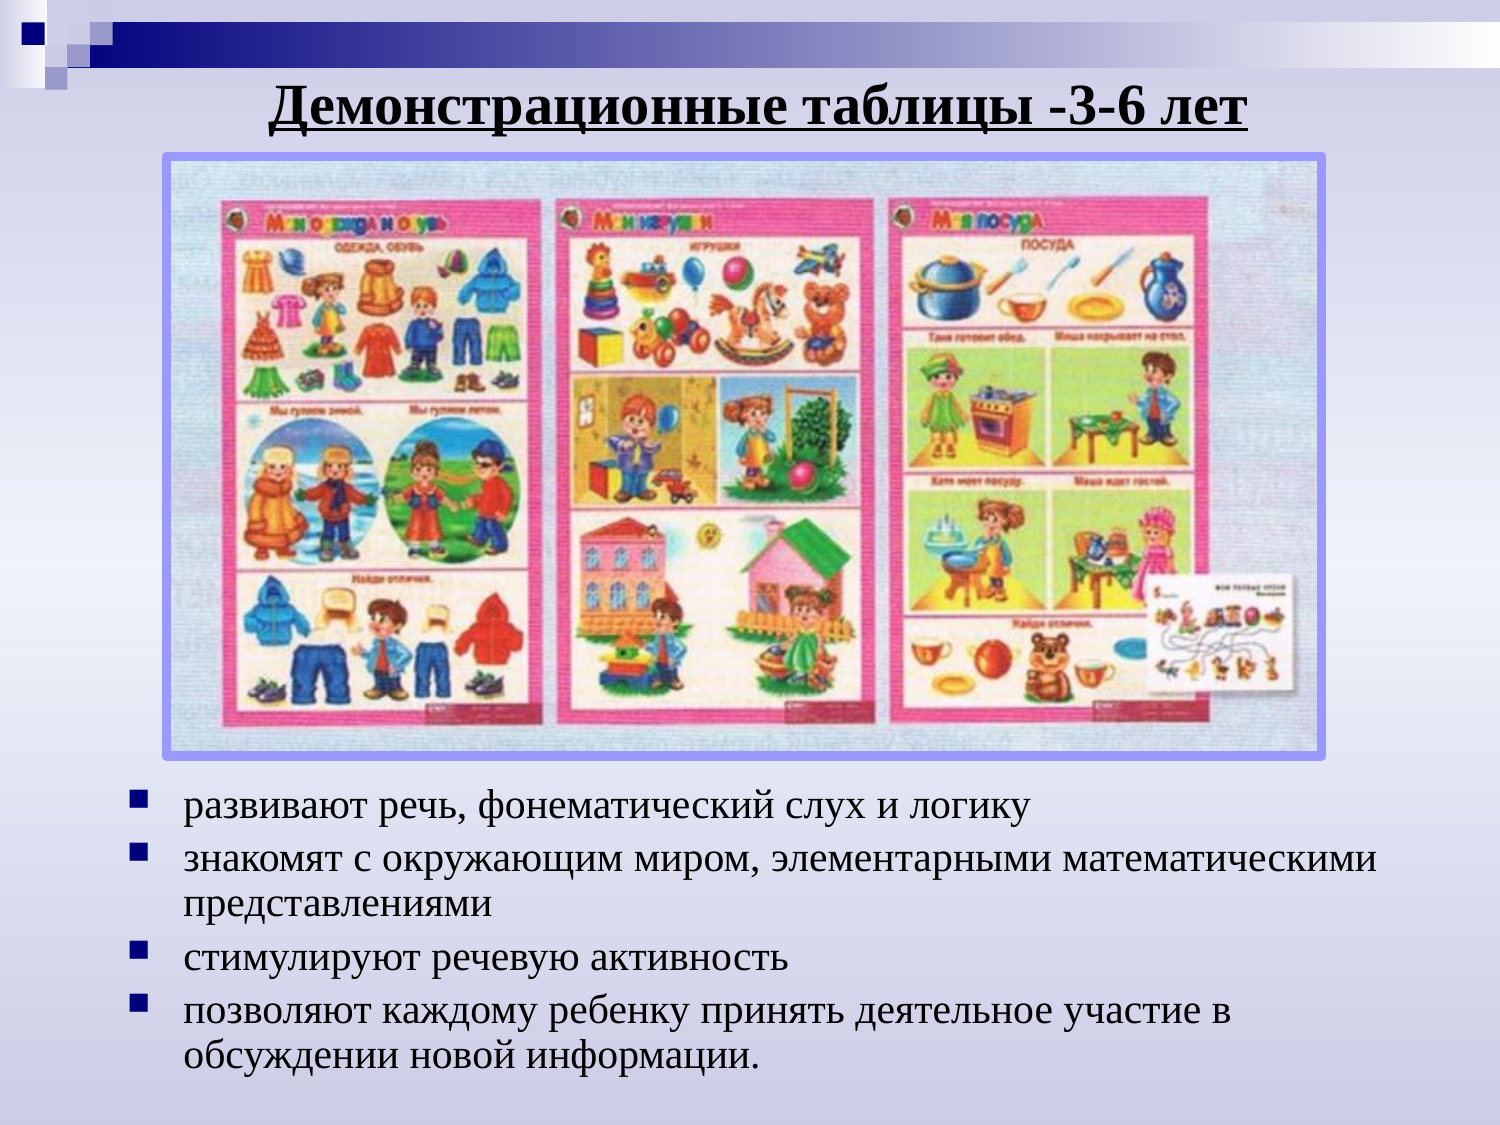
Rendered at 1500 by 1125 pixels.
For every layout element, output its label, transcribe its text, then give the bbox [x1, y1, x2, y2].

list развивают речь, фонематический слух и логику знакомят с окружающим миром, элементарными математическими представлениями стимулируют речевую активность позволяют каждому ребенку принять деятельное участие в обсуждении новой информации. [111, 774, 1463, 1089]
picture [170, 160, 1318, 752]
title Демонстрационные таблицы -3-6 лет [253, 42, 1308, 141]
